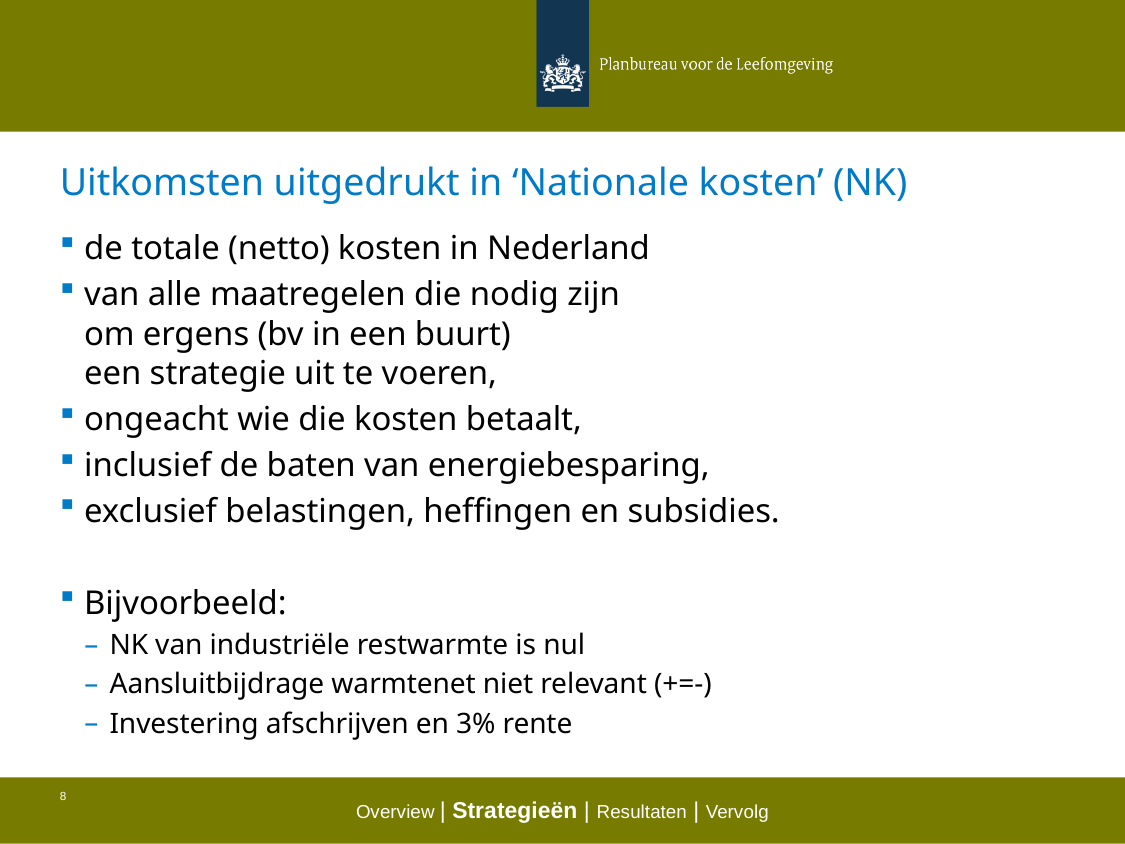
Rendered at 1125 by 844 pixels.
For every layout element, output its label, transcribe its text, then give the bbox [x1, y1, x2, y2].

title Uitkomsten uitgedrukt in ‘Nationale kosten’ (NK) [59, 158, 1066, 213]
list de totale (netto) kosten in Nederland van alle maatregelen die nodig zijn om ergens (bv in een buurt) een strategie uit te voeren, ongeacht wie die kosten betaalt, inclusief de baten van energiebesparing, exclusief belastingen, heffingen en subsidies. Bijvoorbeeld: NK van industriële restwarmte is nul Aansluitbijdrage warmtenet niet relevant (+=-) Investering afschrijven en 3% rente [59, 226, 846, 754]
picture [182, 0, 943, 142]
text_box Overview | Strategieën | Resultaten | Vervolg [0, 788, 1125, 831]
